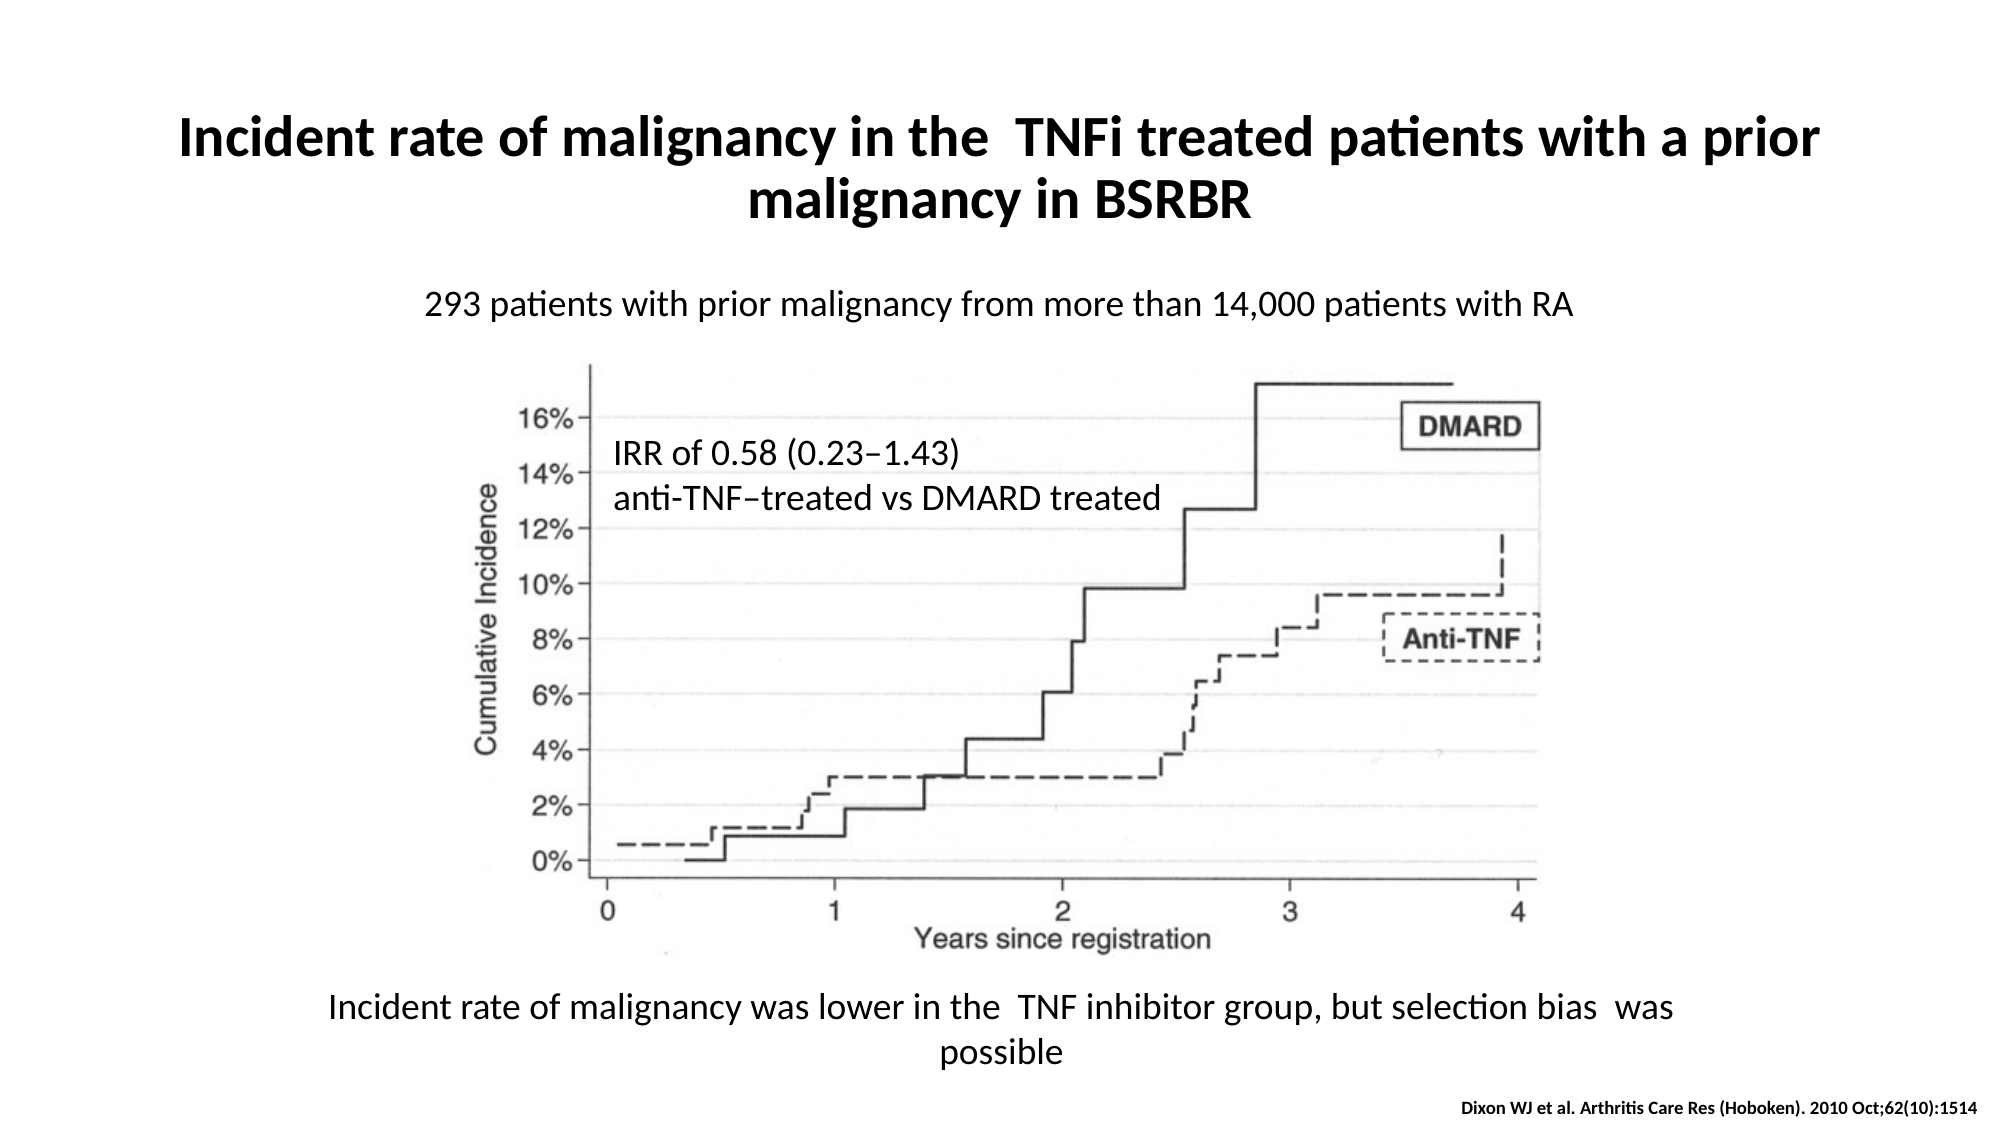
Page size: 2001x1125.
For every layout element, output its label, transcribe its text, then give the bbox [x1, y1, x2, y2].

title Incident rate of malignancy in the TNFi treated patients with a prior malignancy in BSRBR [137, 59, 1863, 278]
picture [466, 361, 1545, 958]
text_box Dixon WJ et al. Arthritis Care Res (Hoboken). 2010 Oct;62(10):1514 [739, 1087, 1992, 1125]
text_box Incident rate of malignancy was lower in the TNF inhibitor group, but selection bias was possible [291, 974, 1721, 1080]
text_box 293 patients with prior malignancy from more than 14,000 patients with RA [409, 271, 1603, 332]
